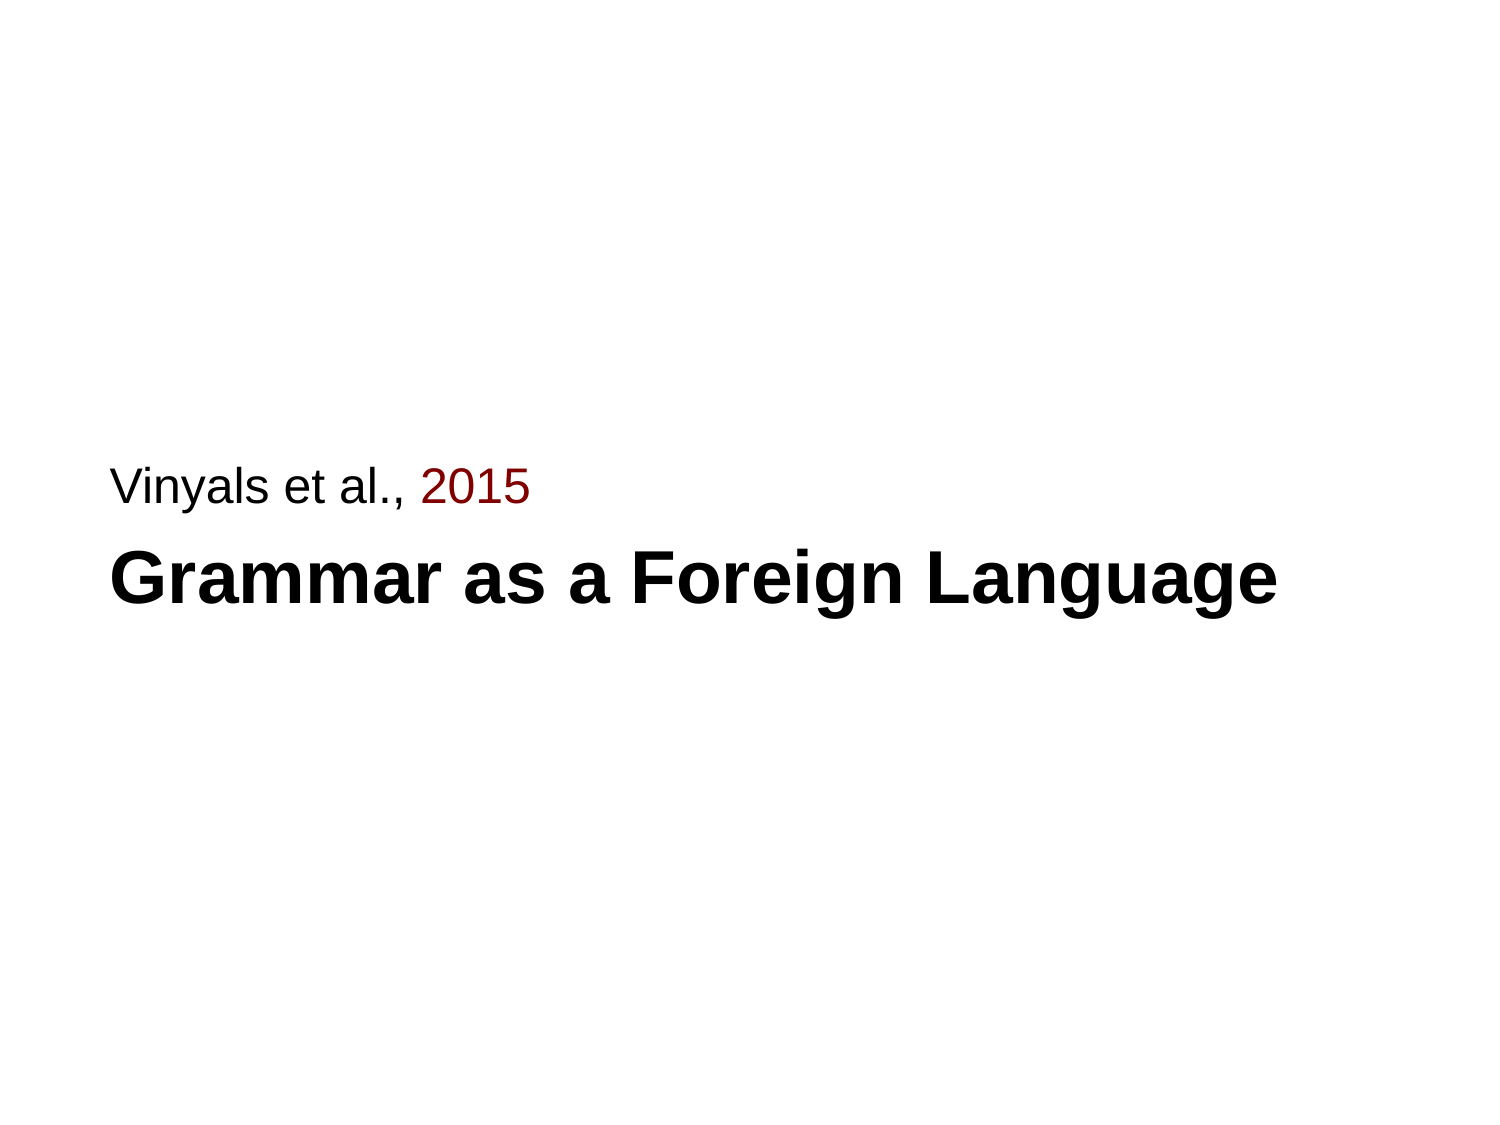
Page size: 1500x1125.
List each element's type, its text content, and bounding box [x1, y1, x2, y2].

list Vinyals et al., 2015 Grammar as a Foreign Language [75, 262, 1425, 1005]
